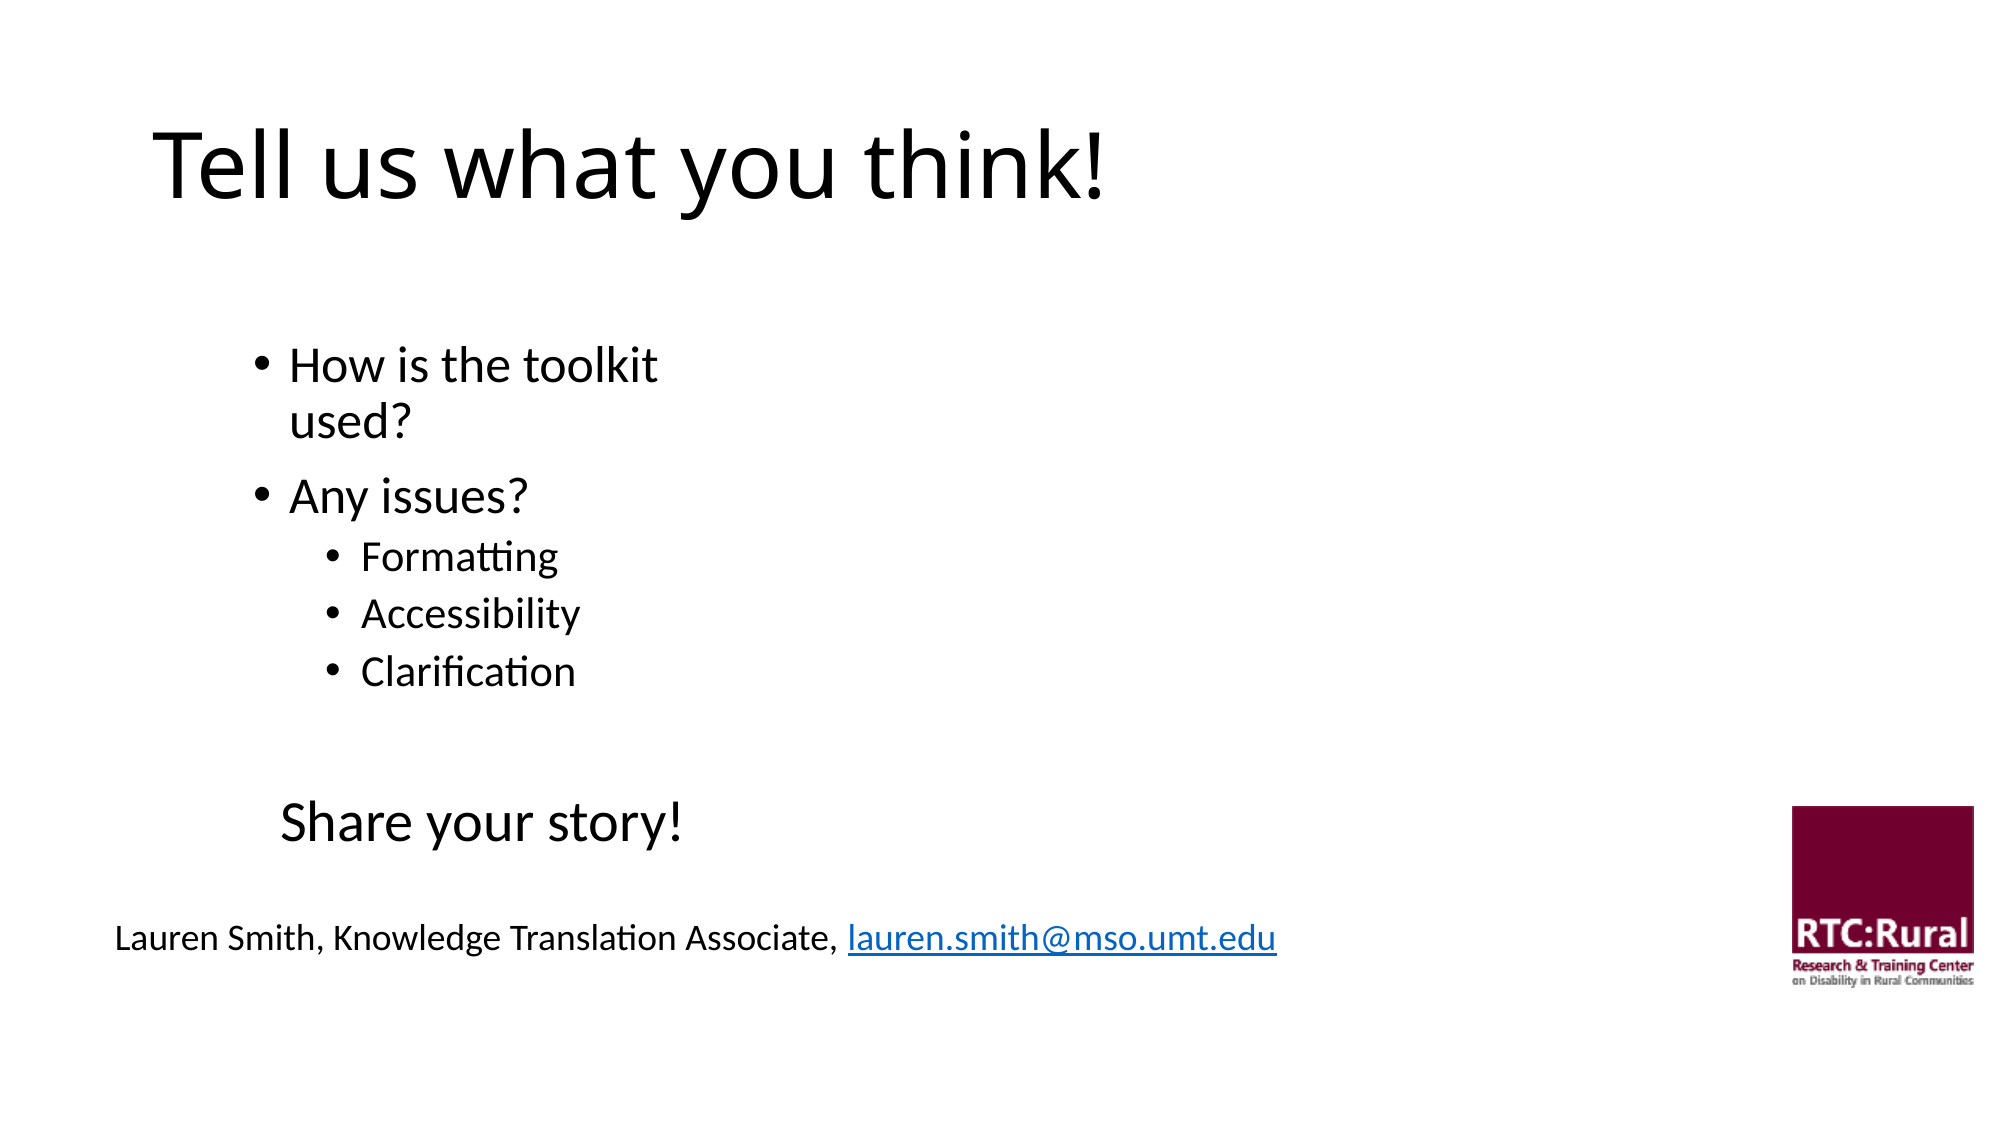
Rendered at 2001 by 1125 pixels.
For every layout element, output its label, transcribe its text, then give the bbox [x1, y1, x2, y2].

text_box Share your story! [190, 775, 746, 861]
list How is the toolkit used? Any issues? Formatting Accessibility Clarification [238, 330, 794, 707]
text_box Lauren Smith, Knowledge Translation Associate, lauren.smith@mso.umt.edu [100, 905, 1535, 966]
title Tell us what you think! [137, 59, 1863, 278]
picture [1792, 806, 1974, 988]
